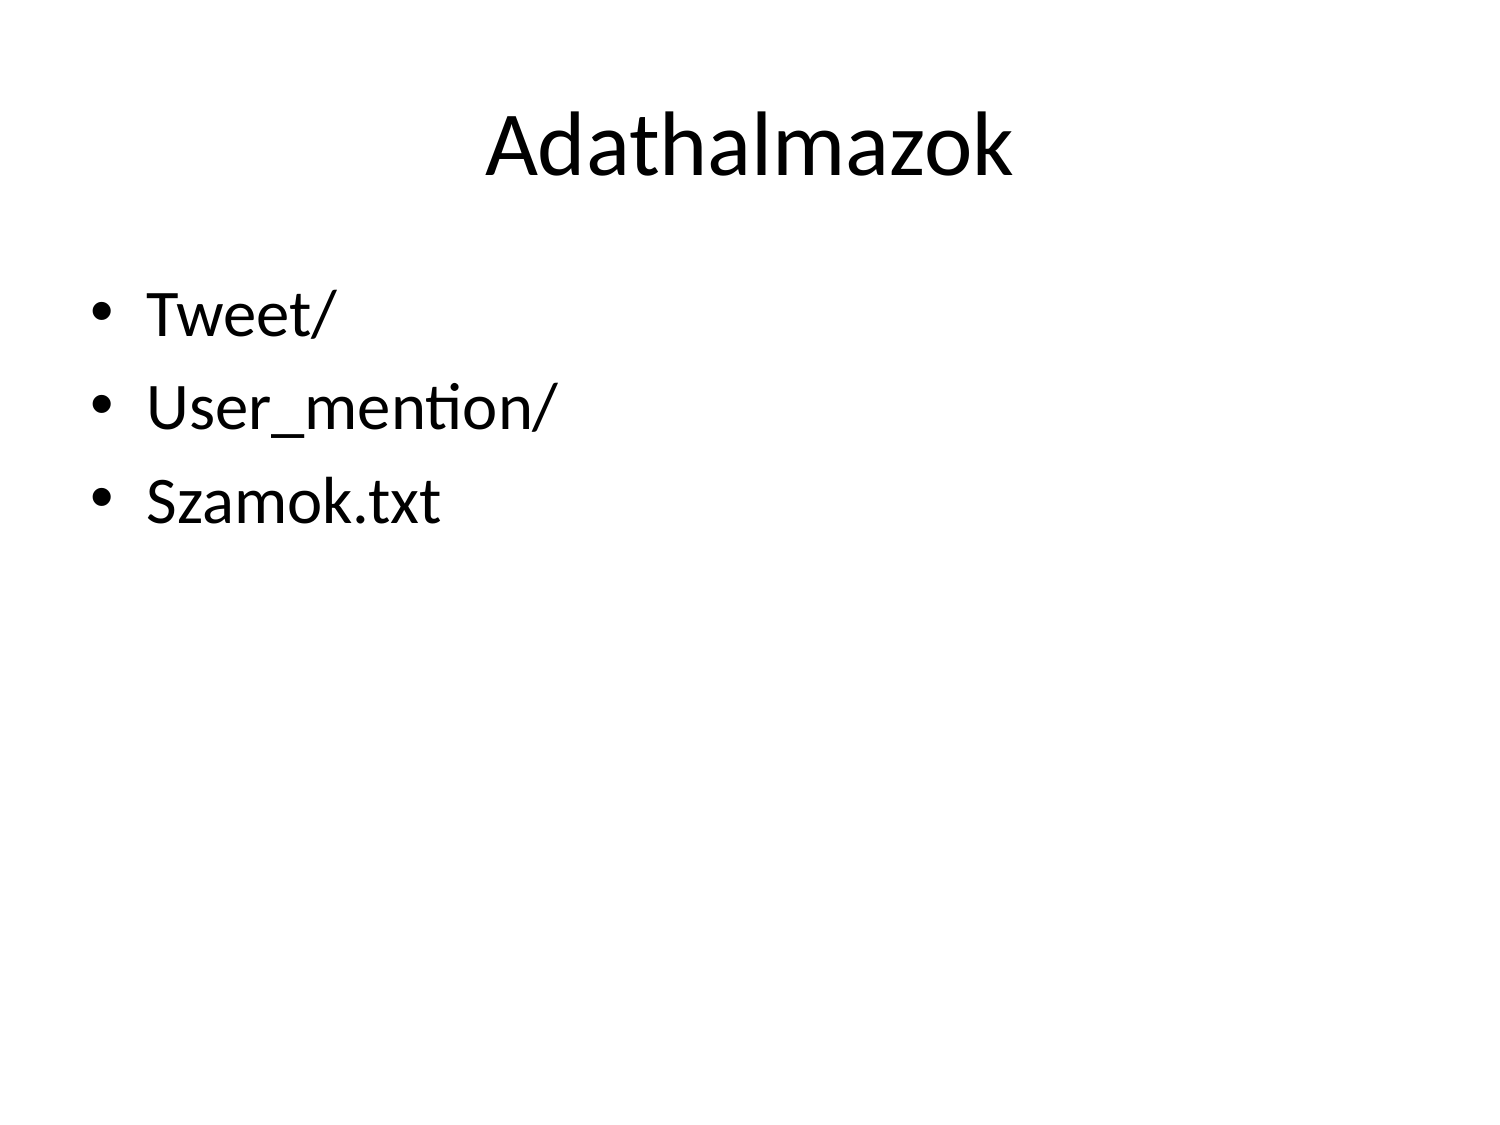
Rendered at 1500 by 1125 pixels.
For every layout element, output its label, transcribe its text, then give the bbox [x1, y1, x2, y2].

list Tweet/ User_mention/ Szamok.txt [75, 262, 1425, 1005]
title Adathalmazok [75, 45, 1425, 233]
